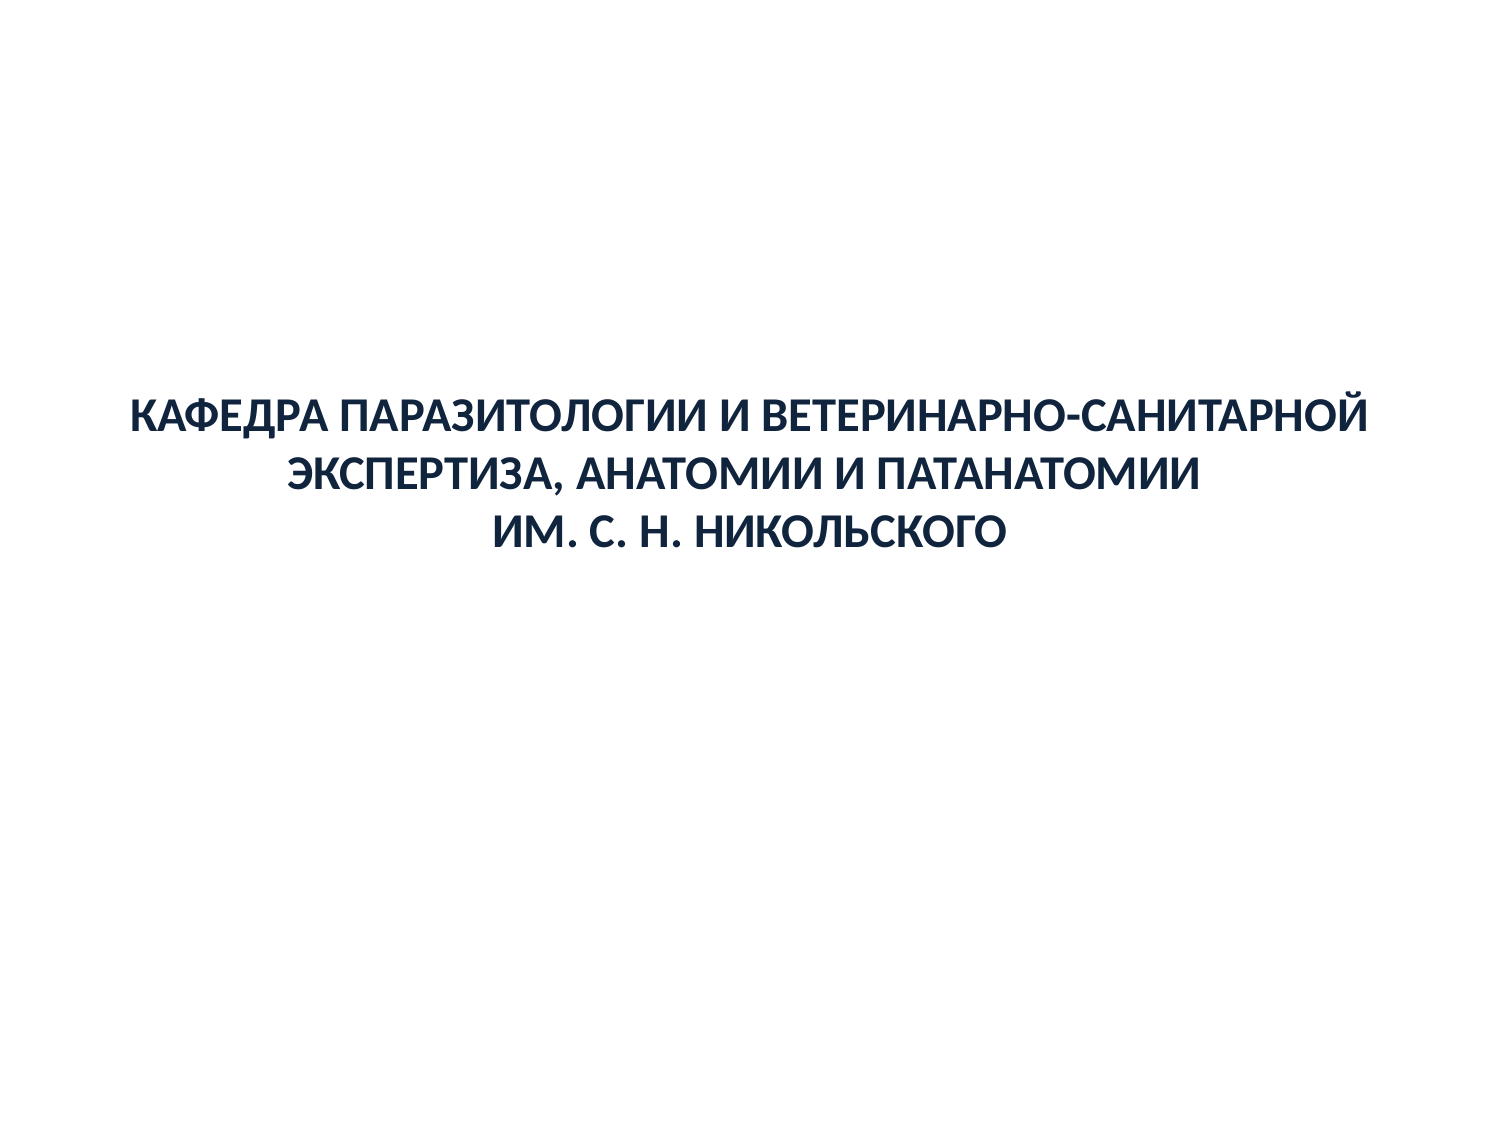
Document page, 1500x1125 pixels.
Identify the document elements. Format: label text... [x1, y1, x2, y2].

title КАФЕДРА ПАРАЗИТОЛОГИИ И ВЕТЕРИНАРНО-САНИТАРНОЙ ЭКСПЕРТИЗА, АНАТОМИИ И ПАТАНАТОМИИ ИМ. С. Н. НИКОЛЬСКОГО [112, 349, 1388, 591]
